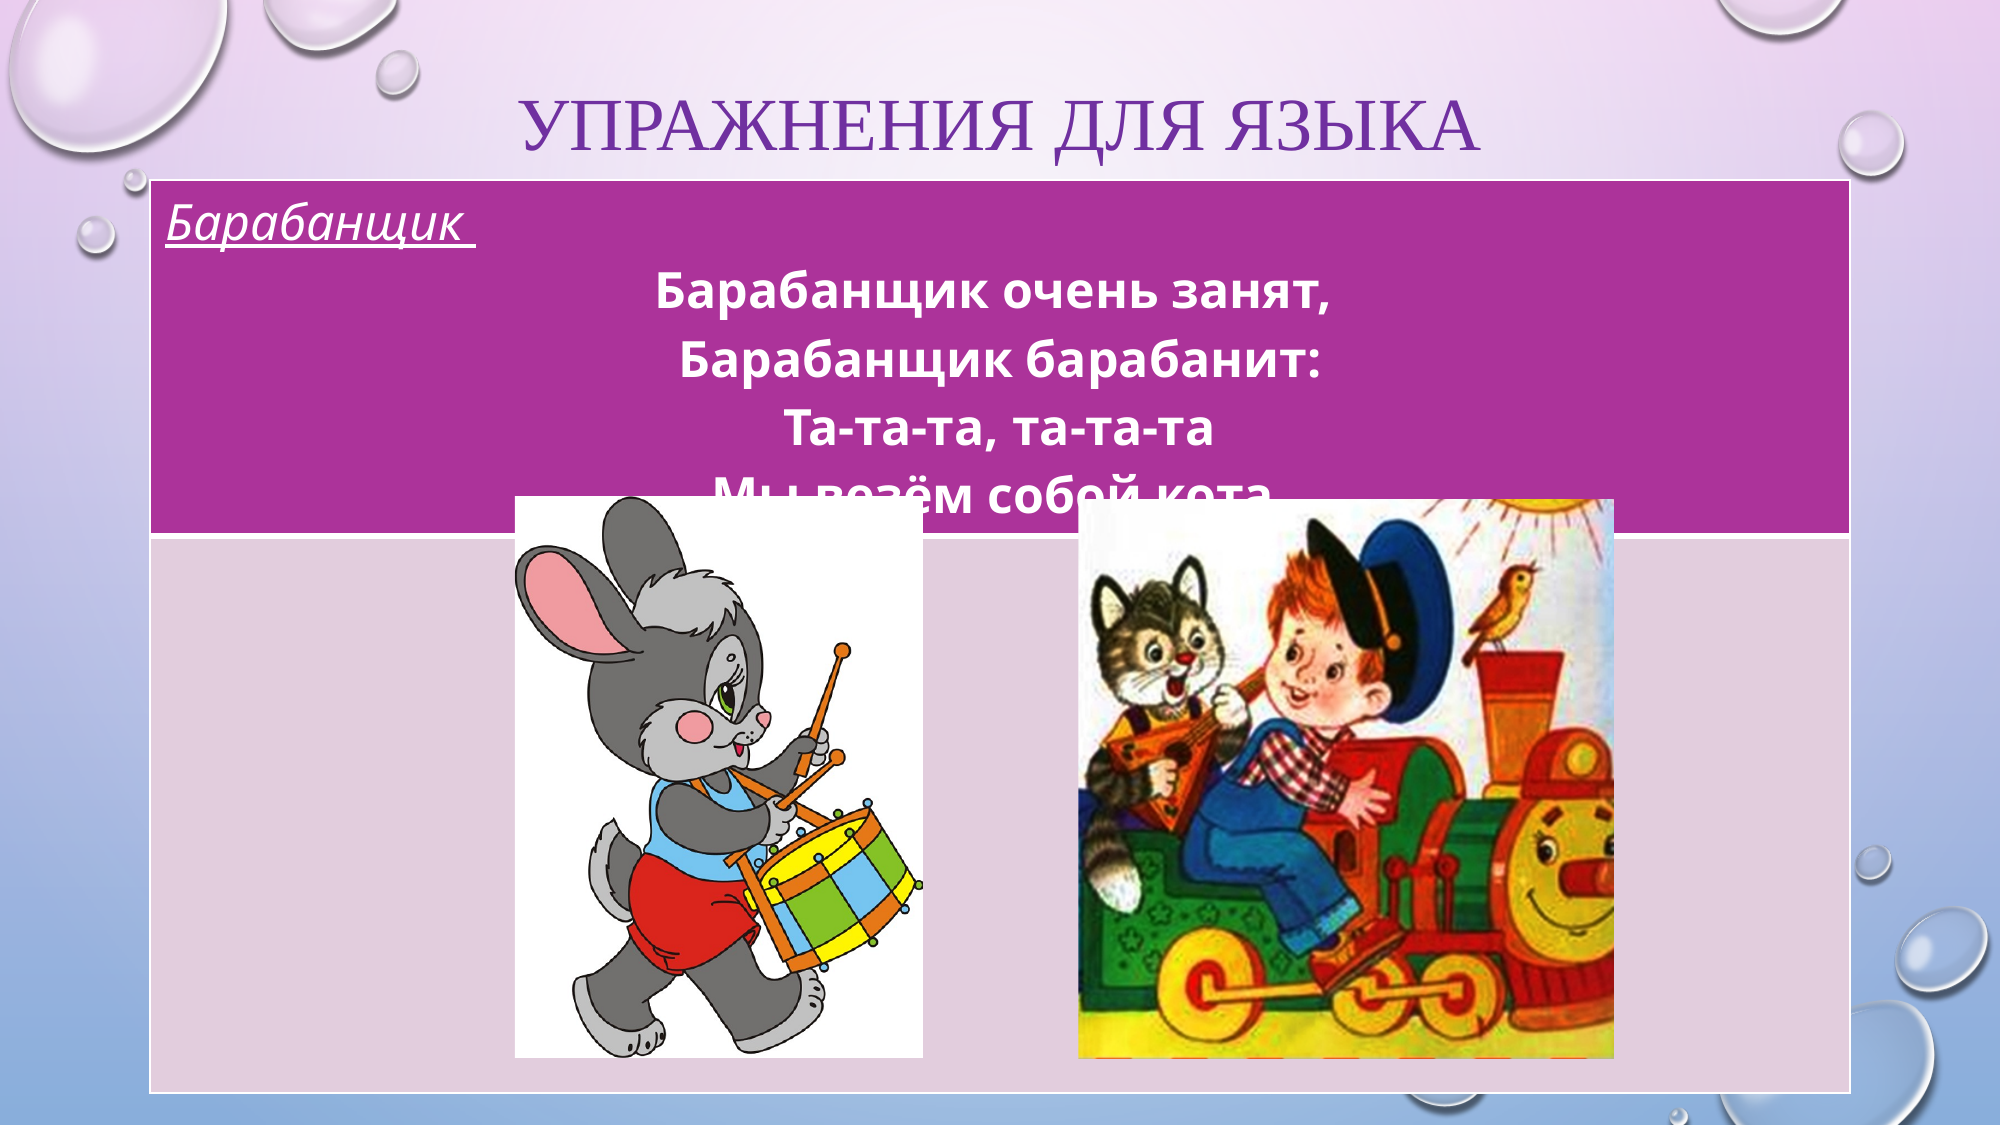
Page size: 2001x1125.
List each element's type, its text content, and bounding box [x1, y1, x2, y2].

title Упражнения для языка [149, 72, 1851, 179]
picture [0, 0, 2000, 1125]
table_cell [151, 539, 1849, 1092]
table_header Барабанщик Барабанщик очень занят, Барабанщик барабанит: Та-та-та, та-та-та Мы везём собой кота. [151, 181, 1849, 533]
